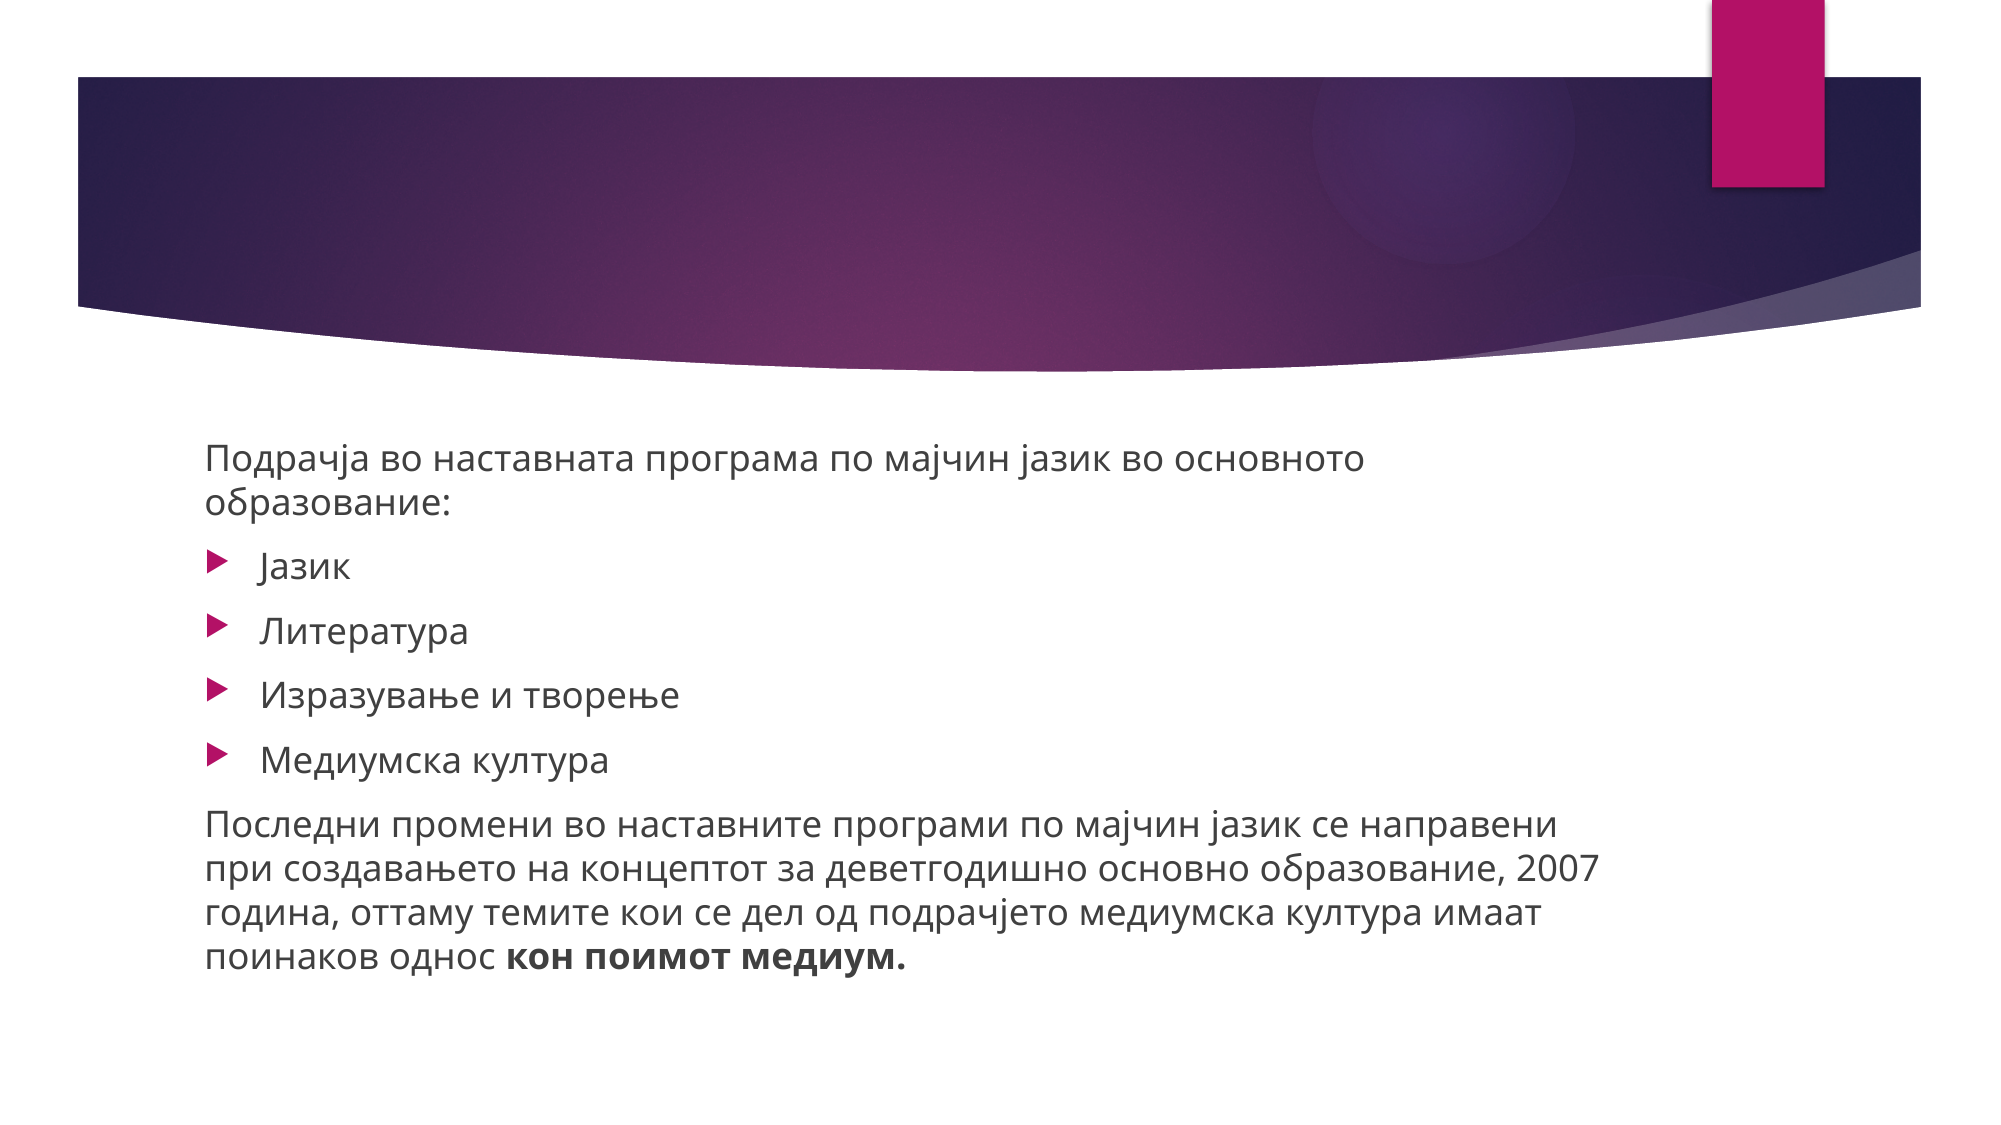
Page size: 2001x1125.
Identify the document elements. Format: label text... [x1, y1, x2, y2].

list Подрачја во наставната програма по мајчин јазик во основното образование: Јазик Литература Изразување и творење Медиумска култура Последни промени во наставните програми по мајчин јазик се направени при создавањето на концептот за деветгодишно основно образование, 2007 година, оттаму темите кои се дел од подрачјето медиумска култура имаат поинаков однос кон поимот медиум. [189, 427, 1638, 988]
